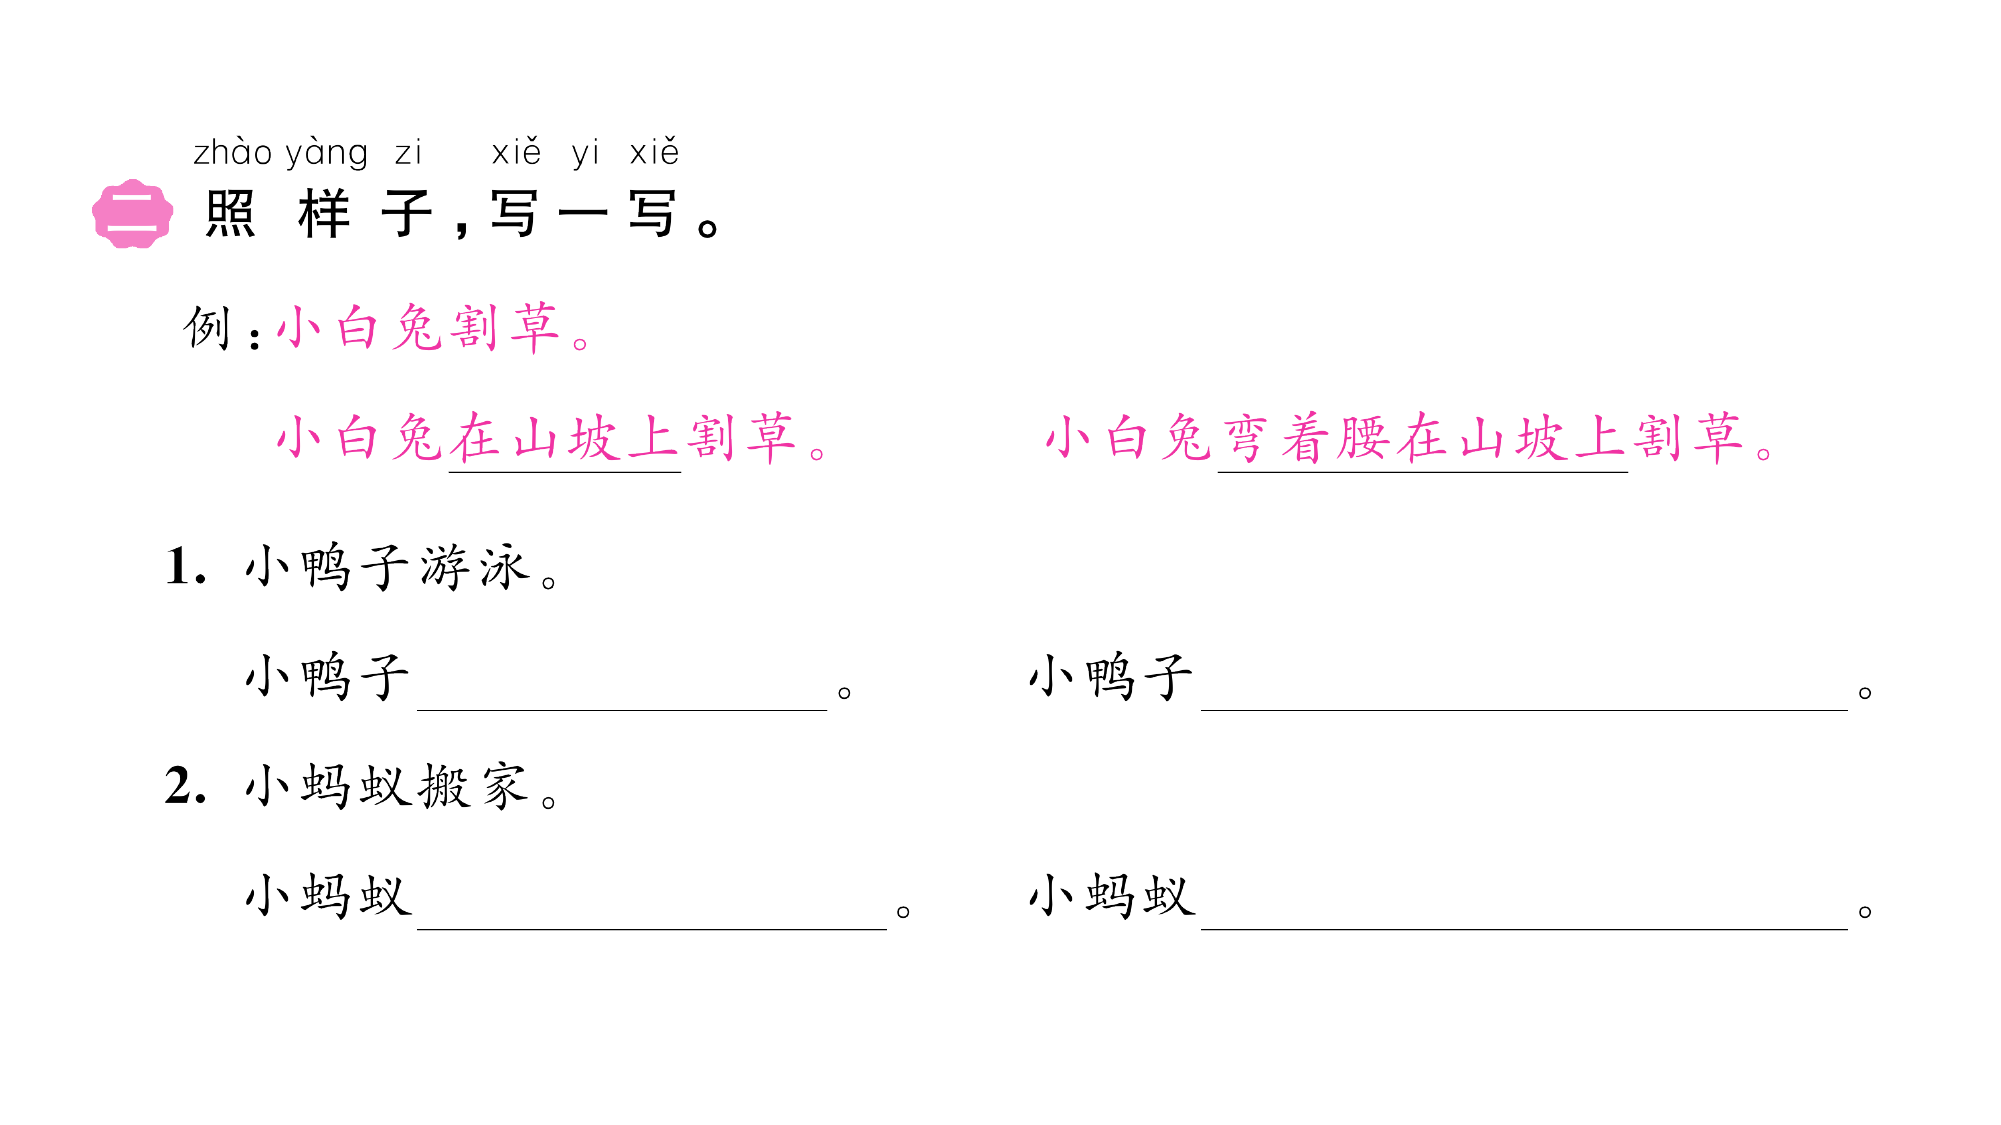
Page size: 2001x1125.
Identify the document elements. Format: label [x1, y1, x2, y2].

picture [161, 515, 2000, 947]
picture [88, 118, 1979, 496]
